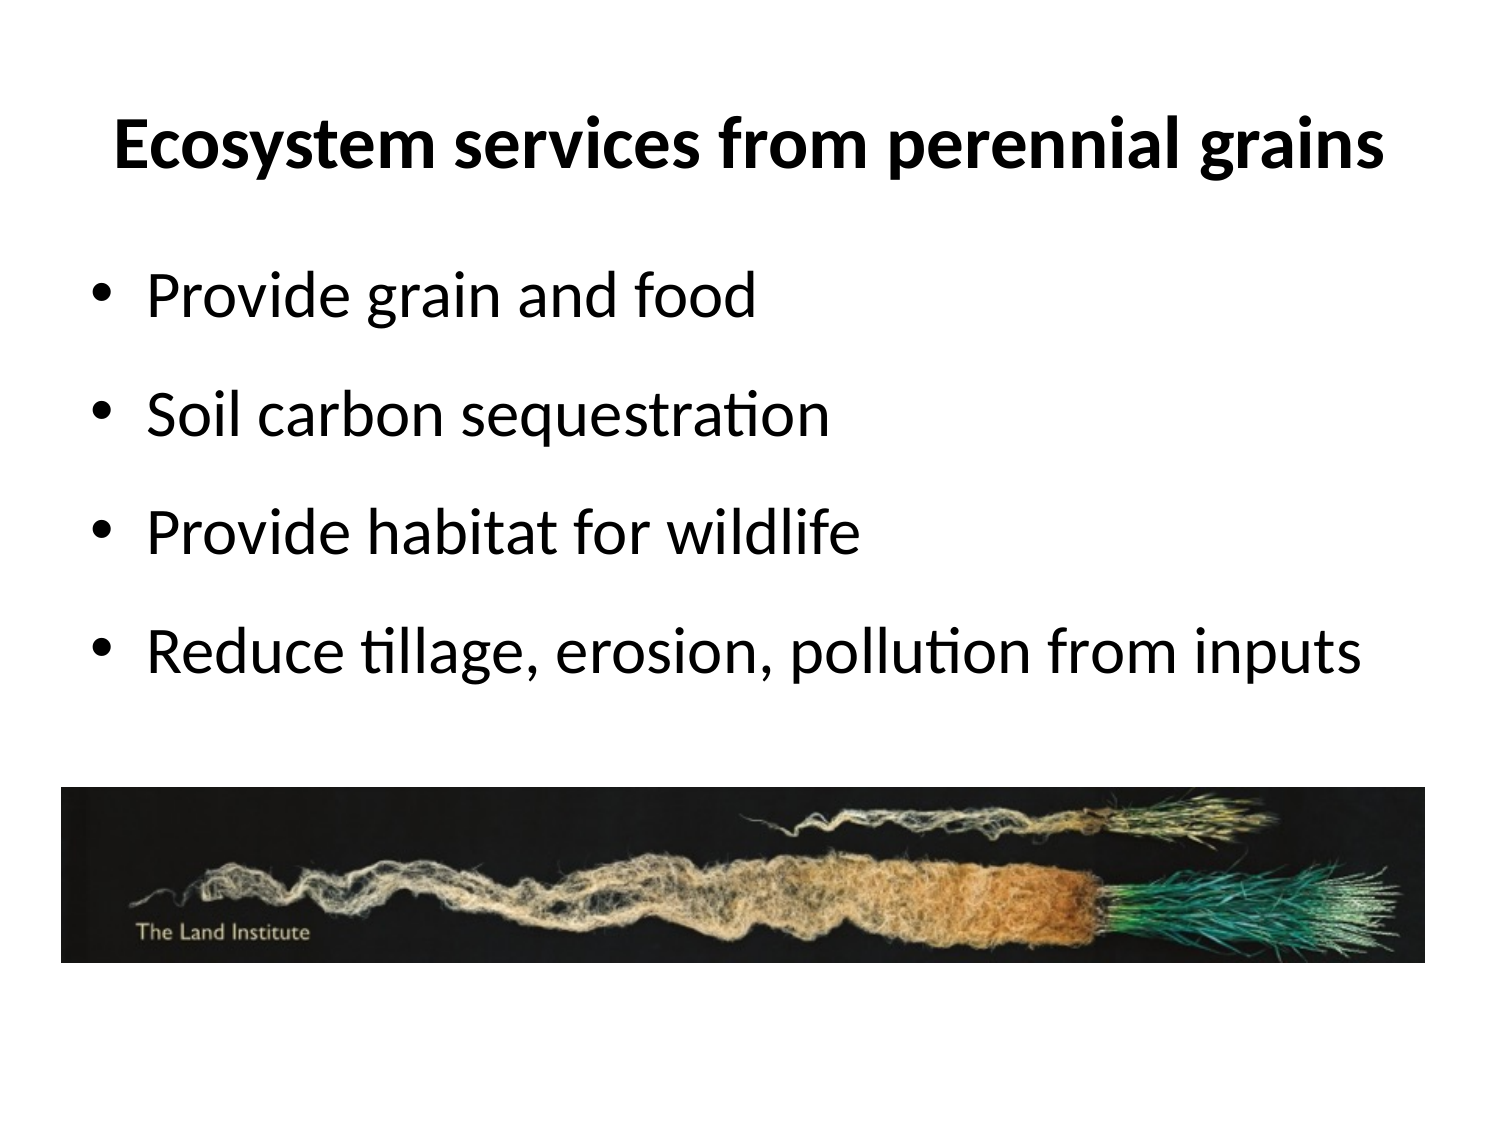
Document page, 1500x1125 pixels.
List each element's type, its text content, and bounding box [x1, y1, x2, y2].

picture [61, 786, 1426, 963]
list Provide grain and food Soil carbon sequestration Provide habitat for wildlife Reduce tillage, erosion, pollution from inputs [75, 243, 1425, 771]
title Ecosystem services from perennial grains [75, 45, 1425, 233]
